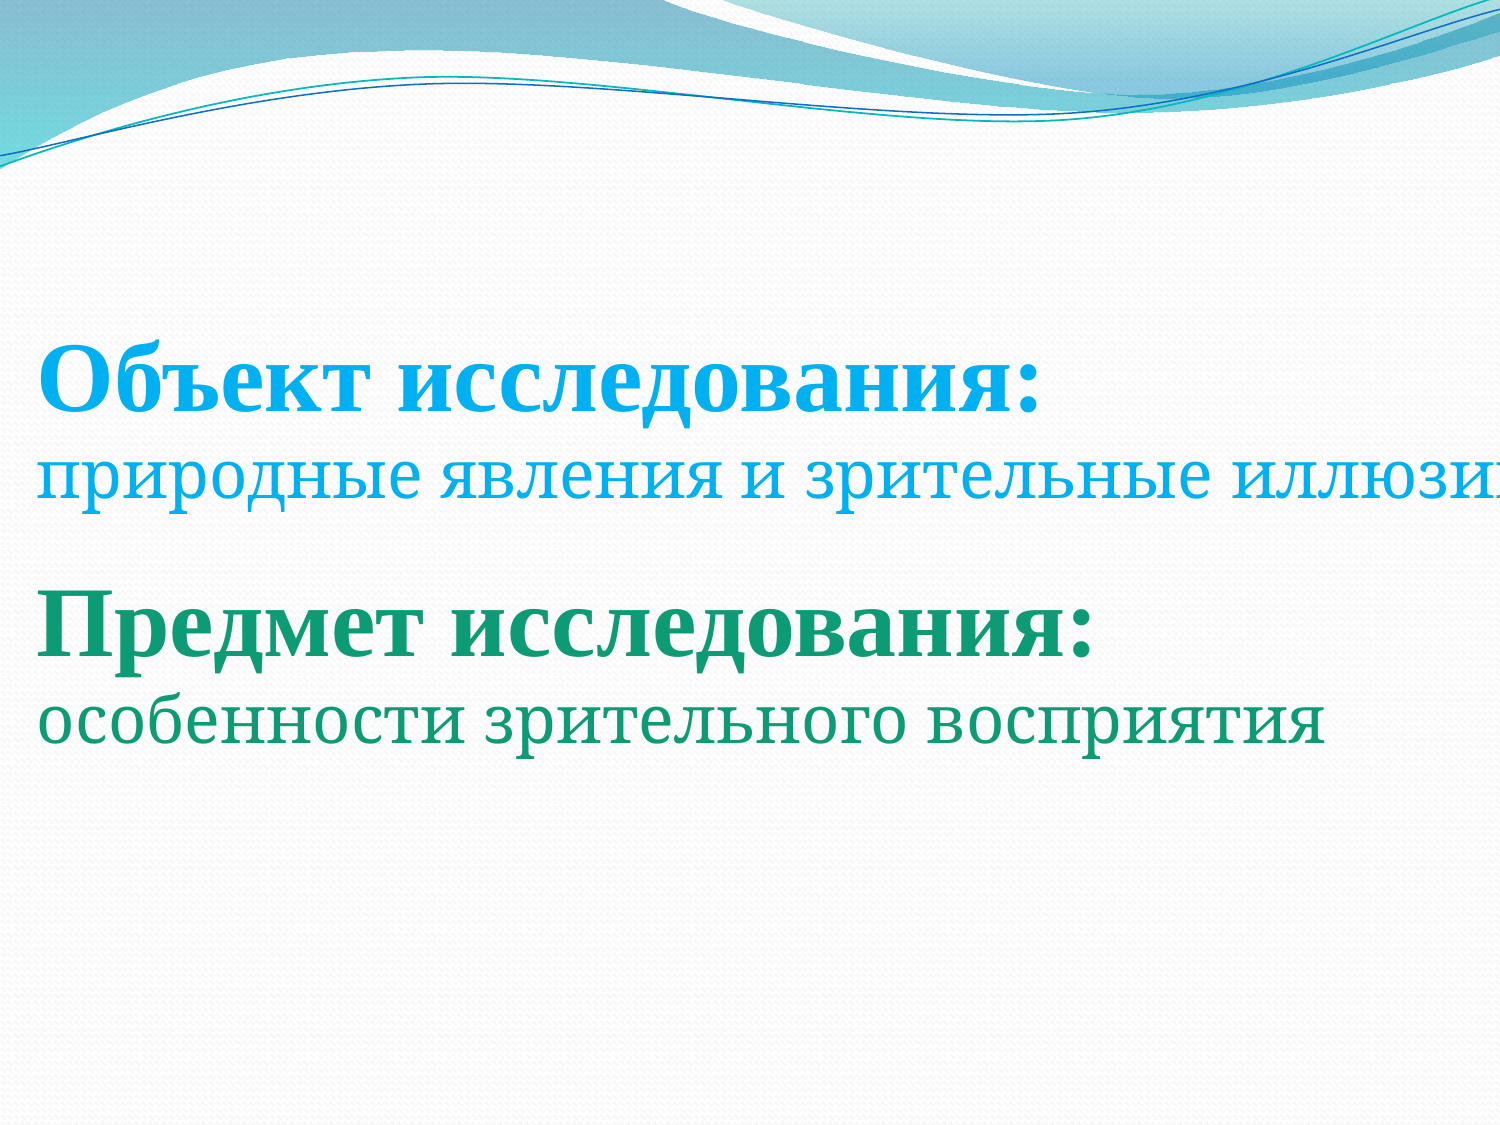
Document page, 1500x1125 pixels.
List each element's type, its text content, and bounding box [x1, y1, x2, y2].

text_box Объект исследования: природные явления и зрительные иллюзии Предмет исследования: особенности зрительного восприятия [22, 304, 1500, 810]
